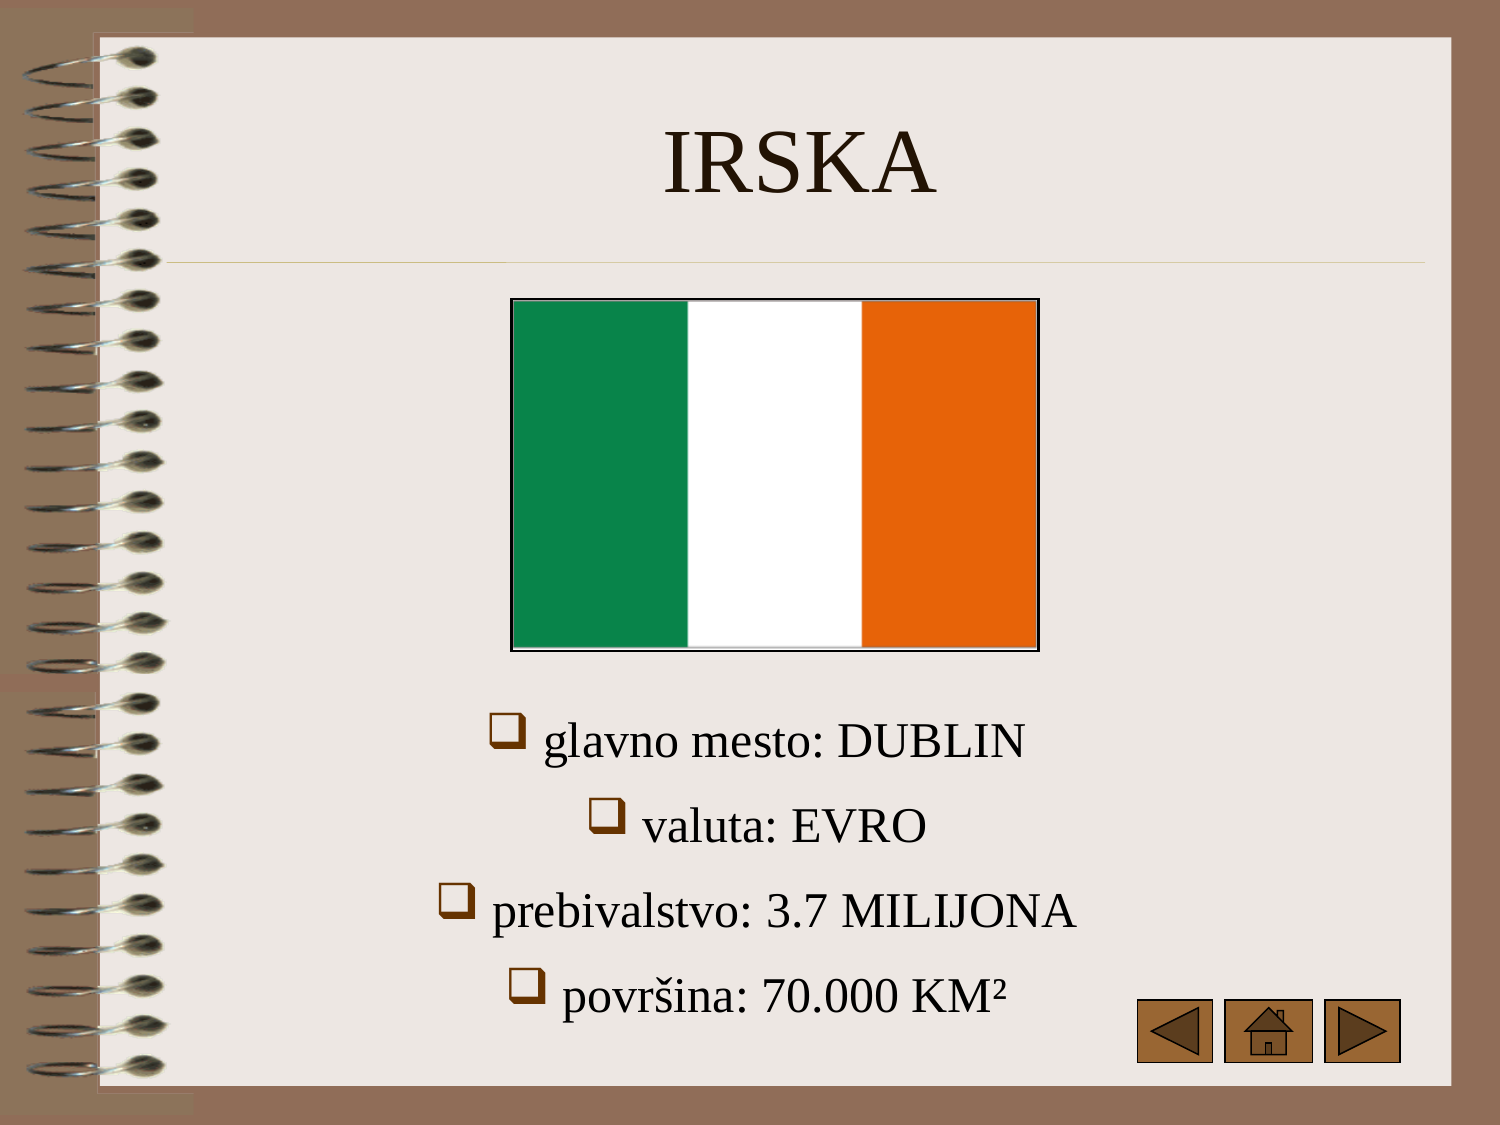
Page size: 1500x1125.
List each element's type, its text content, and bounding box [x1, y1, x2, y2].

title IRSKA [174, 62, 1425, 250]
text_box [1137, 999, 1213, 1063]
picture [0, 692, 194, 1115]
picture [512, 299, 1038, 650]
picture [0, 8, 194, 674]
text_box [1224, 999, 1313, 1063]
text_box [1324, 999, 1400, 1063]
text_box glavno mesto: DUBLIN valuta: EVRO prebivalstvo: 3.7 MILIJONA površina: 70.000 KM² [387, 699, 1125, 1030]
